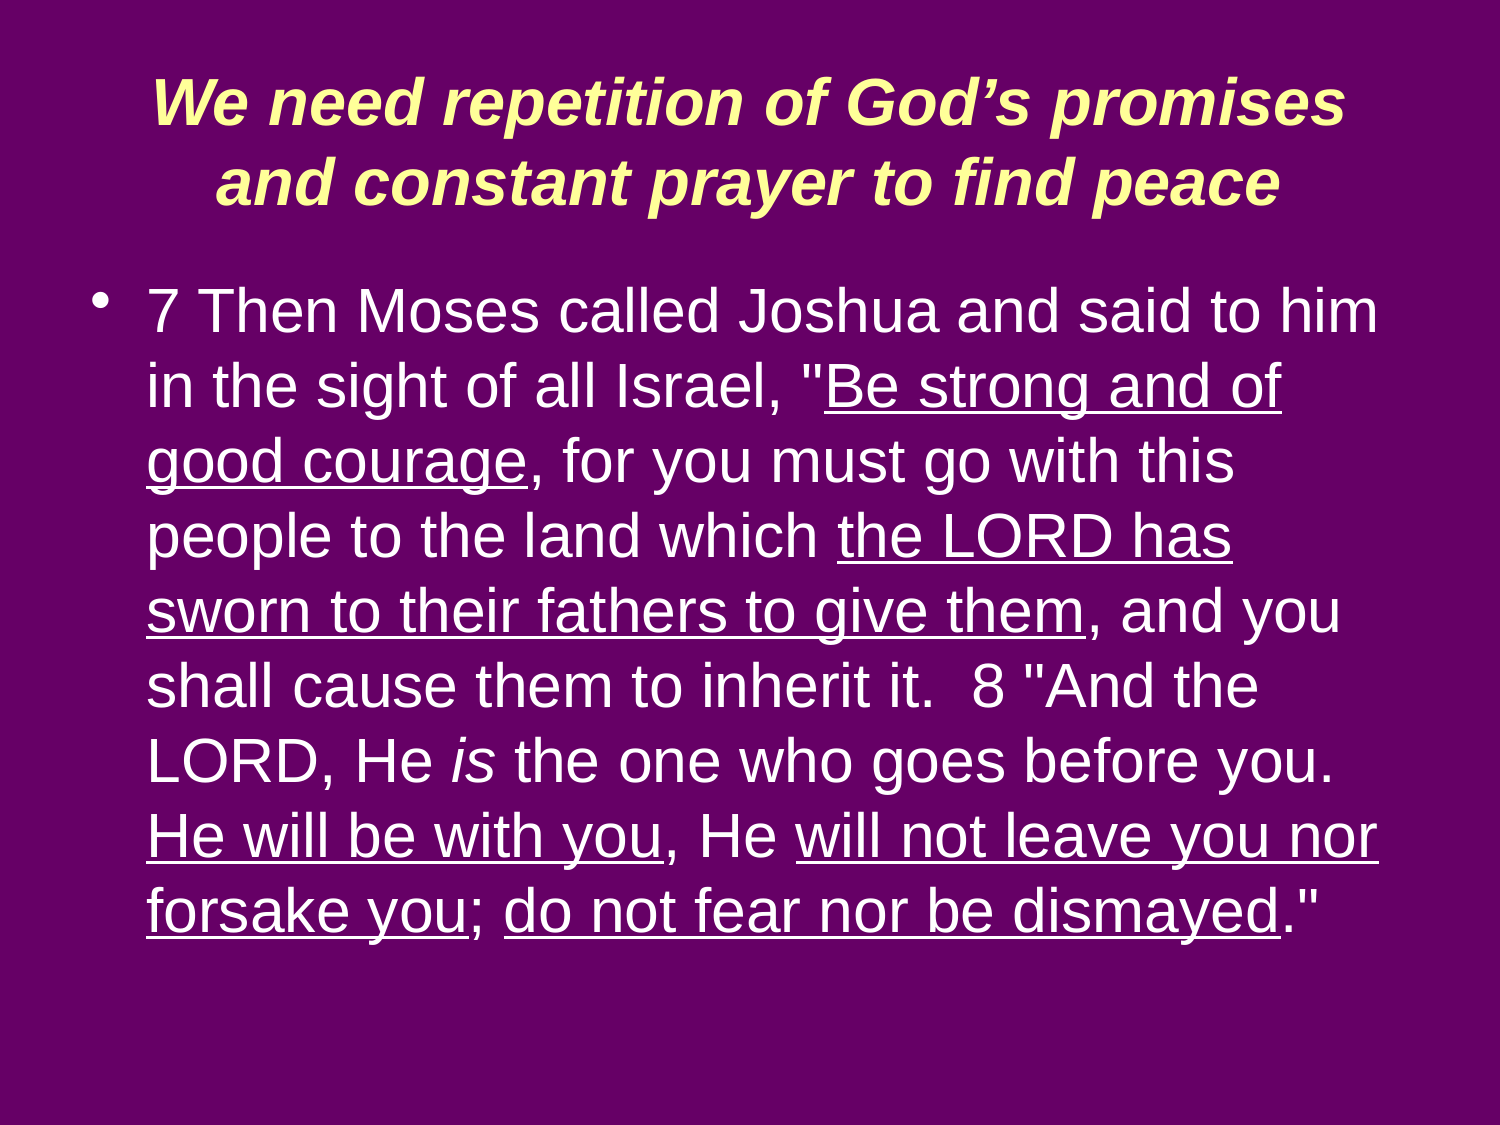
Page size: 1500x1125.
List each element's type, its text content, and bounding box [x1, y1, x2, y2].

list 7 Then Moses called Joshua and said to him in the sight of all Israel, "Be strong and of good courage, for you must go with this people to the land which the LORD has sworn to their fathers to give them, and you shall cause them to inherit it. 8 "And the LORD, He is the one who goes before you. He will be with you, He will not leave you nor forsake you; do not fear nor be dismayed." [75, 262, 1425, 1005]
title We need repetition of God’s promises and constant prayer to find peace [75, 45, 1425, 233]
